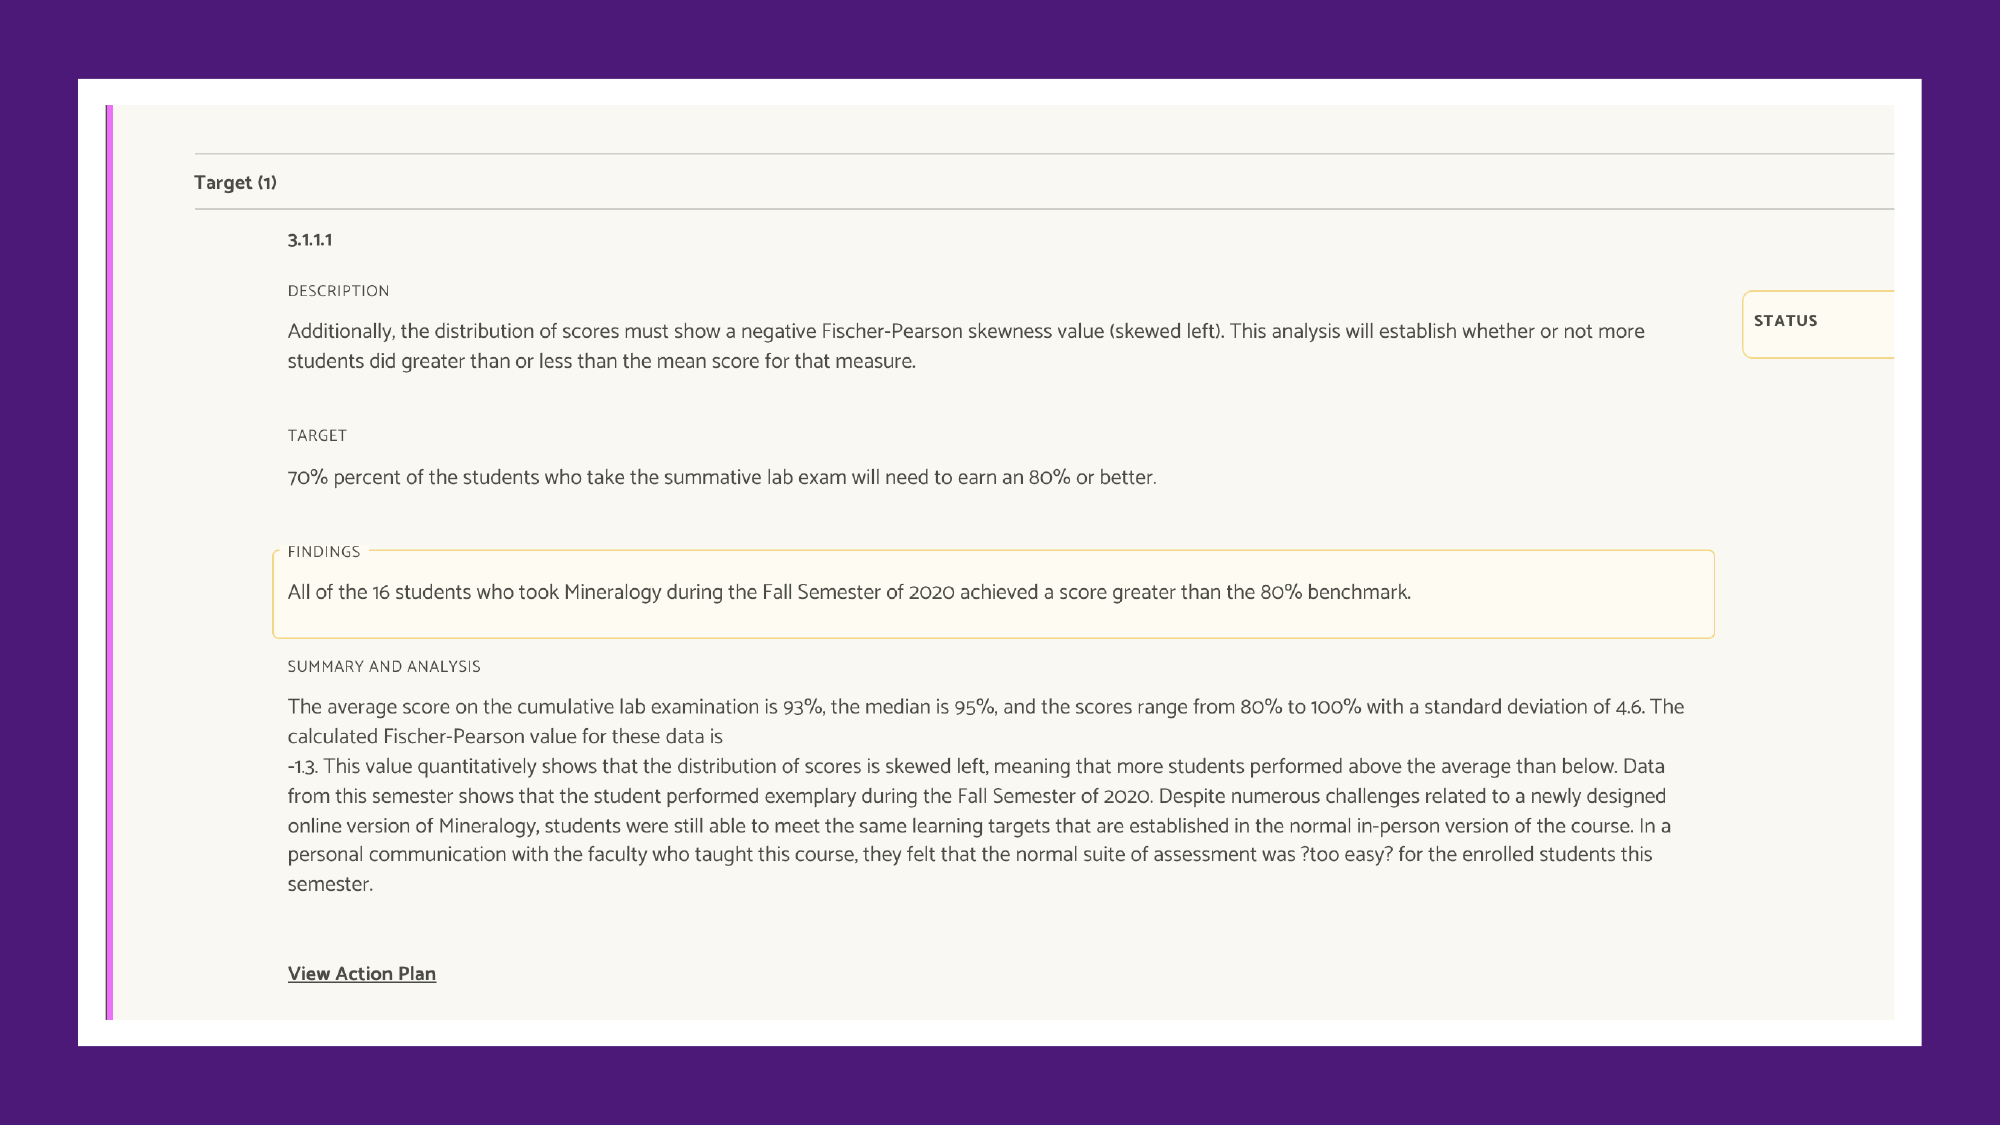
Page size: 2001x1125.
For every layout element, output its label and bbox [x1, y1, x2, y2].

picture [105, 105, 1895, 1020]
text_box [77, 78, 1923, 1047]
